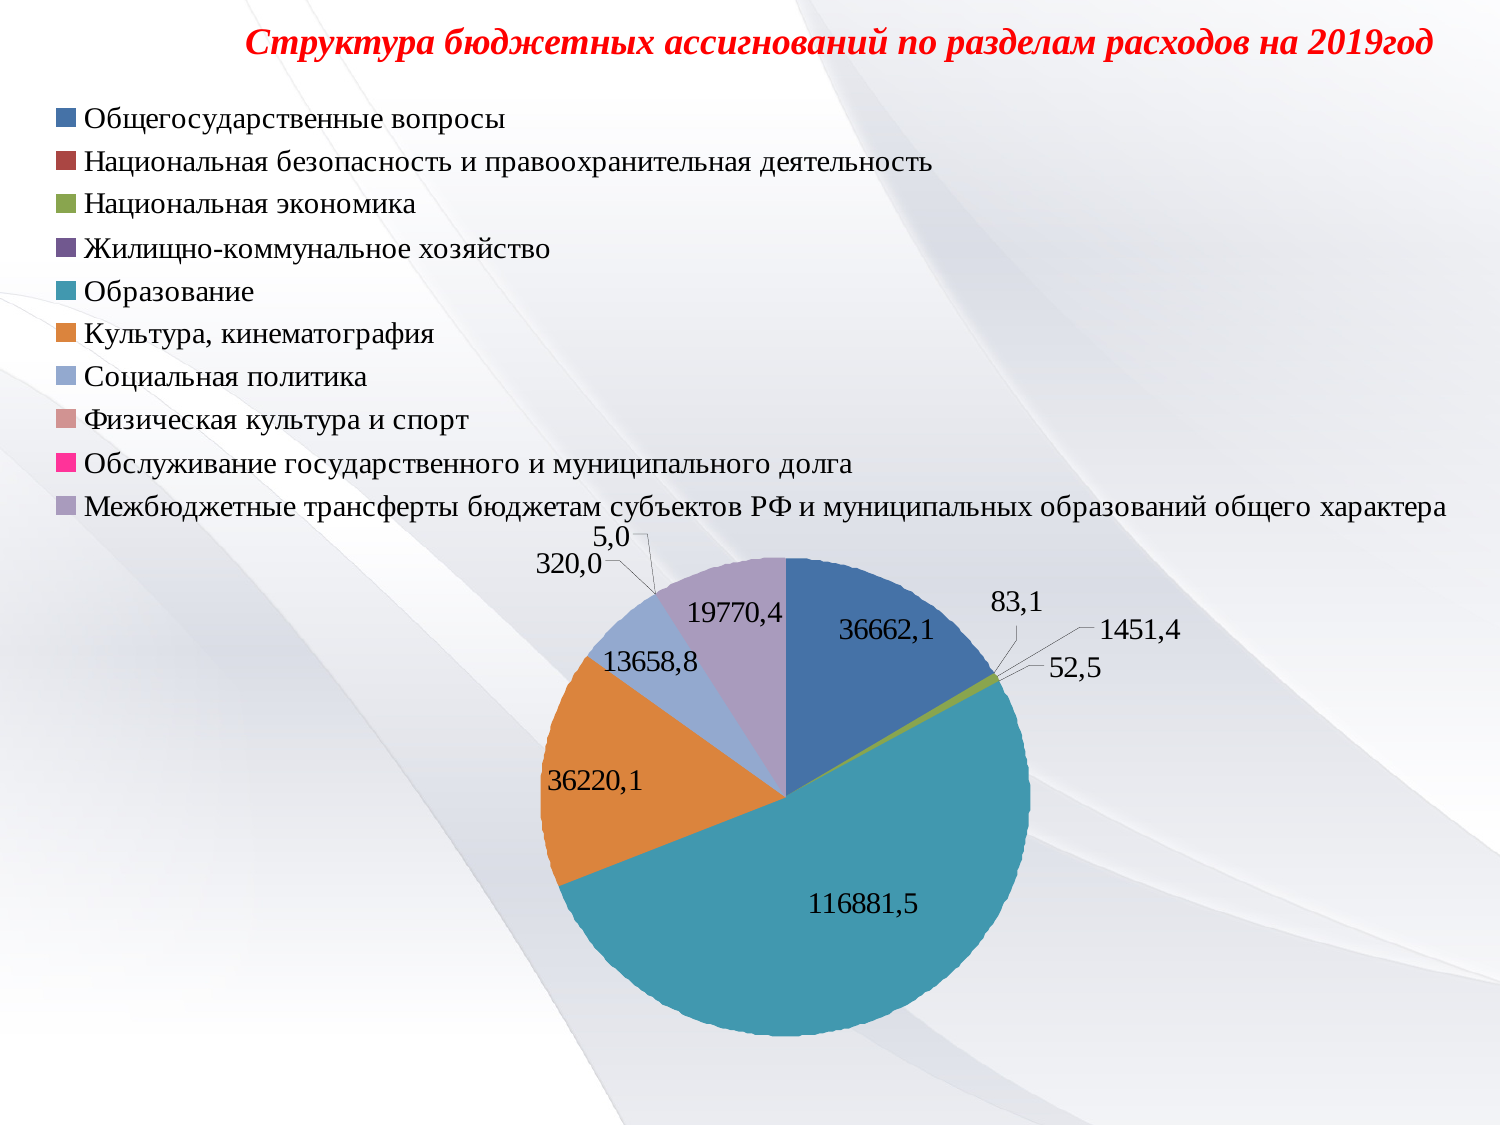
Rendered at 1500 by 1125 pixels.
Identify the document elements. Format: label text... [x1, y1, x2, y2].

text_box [0, 42, 1497, 1071]
text_box Структура бюджетных ассигнований по разделам расходов на 2019год [230, 9, 1465, 42]
picture [0, 0, 1500, 1125]
